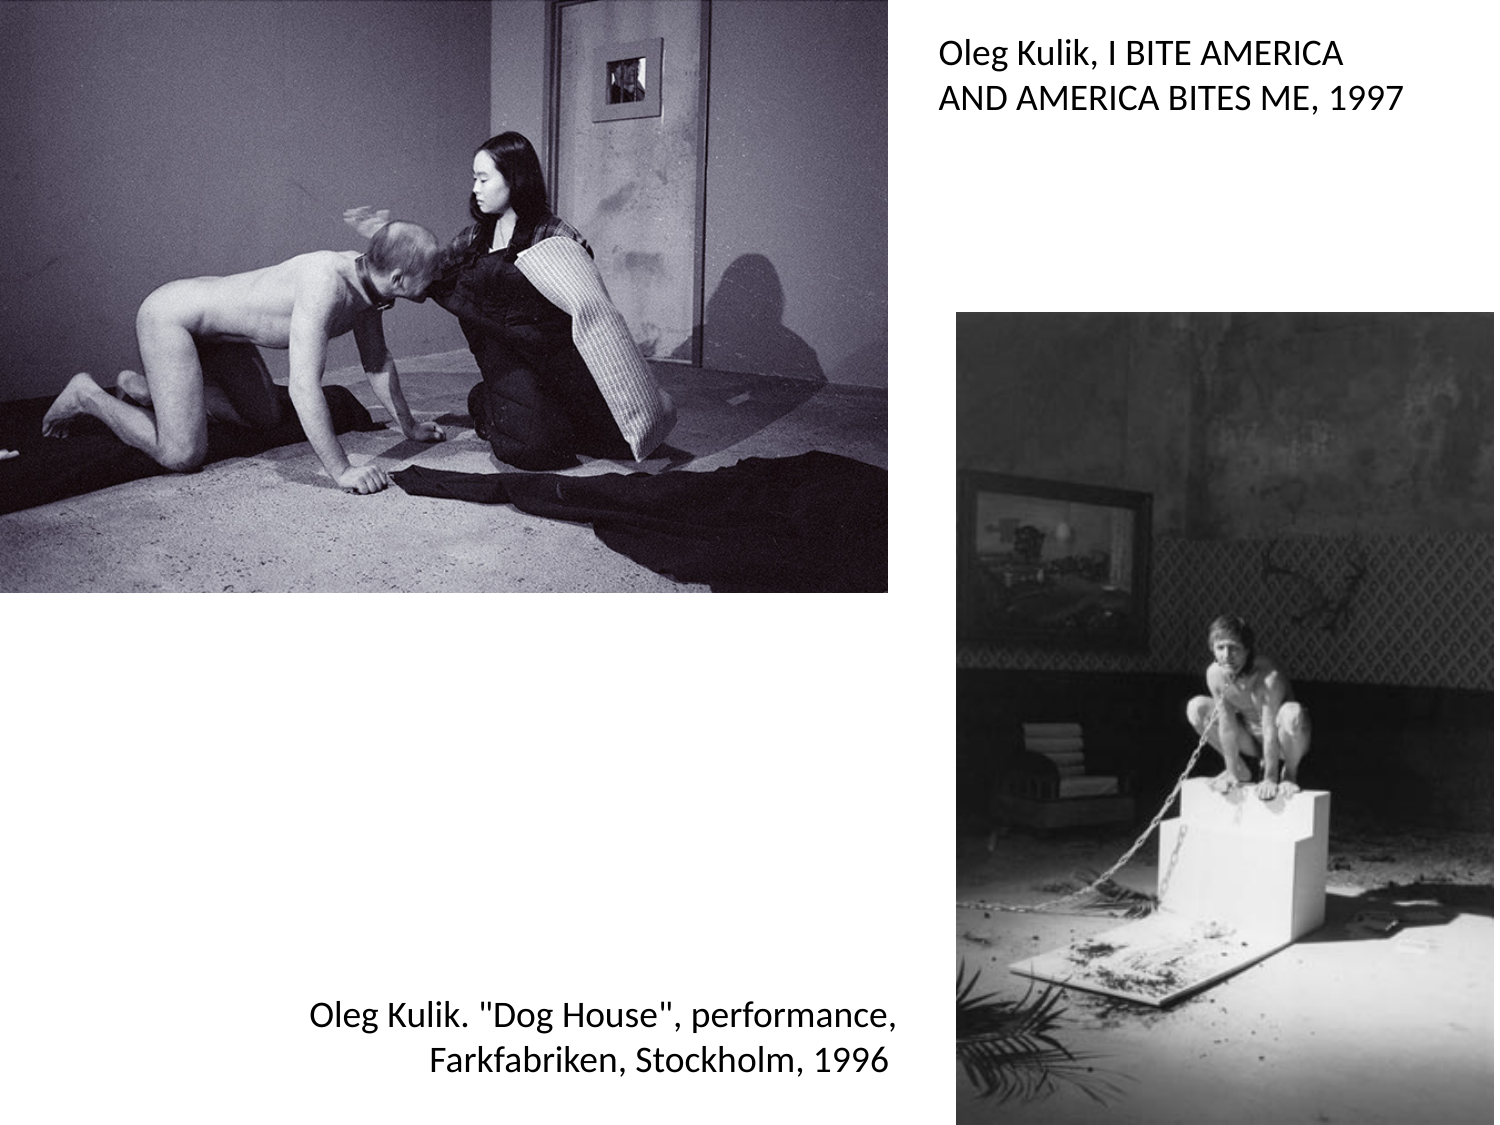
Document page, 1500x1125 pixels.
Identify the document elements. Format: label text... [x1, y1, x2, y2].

picture [956, 312, 1494, 1125]
text_box Oleg Kulik. "Dog House", performance, Farkfabriken, Stockholm, 1996 [184, 982, 913, 1088]
picture [0, 0, 888, 593]
text_box Oleg Kulik, I BITE AMERICA AND AMERICA BITES ME, 1997 [923, 16, 1425, 125]
